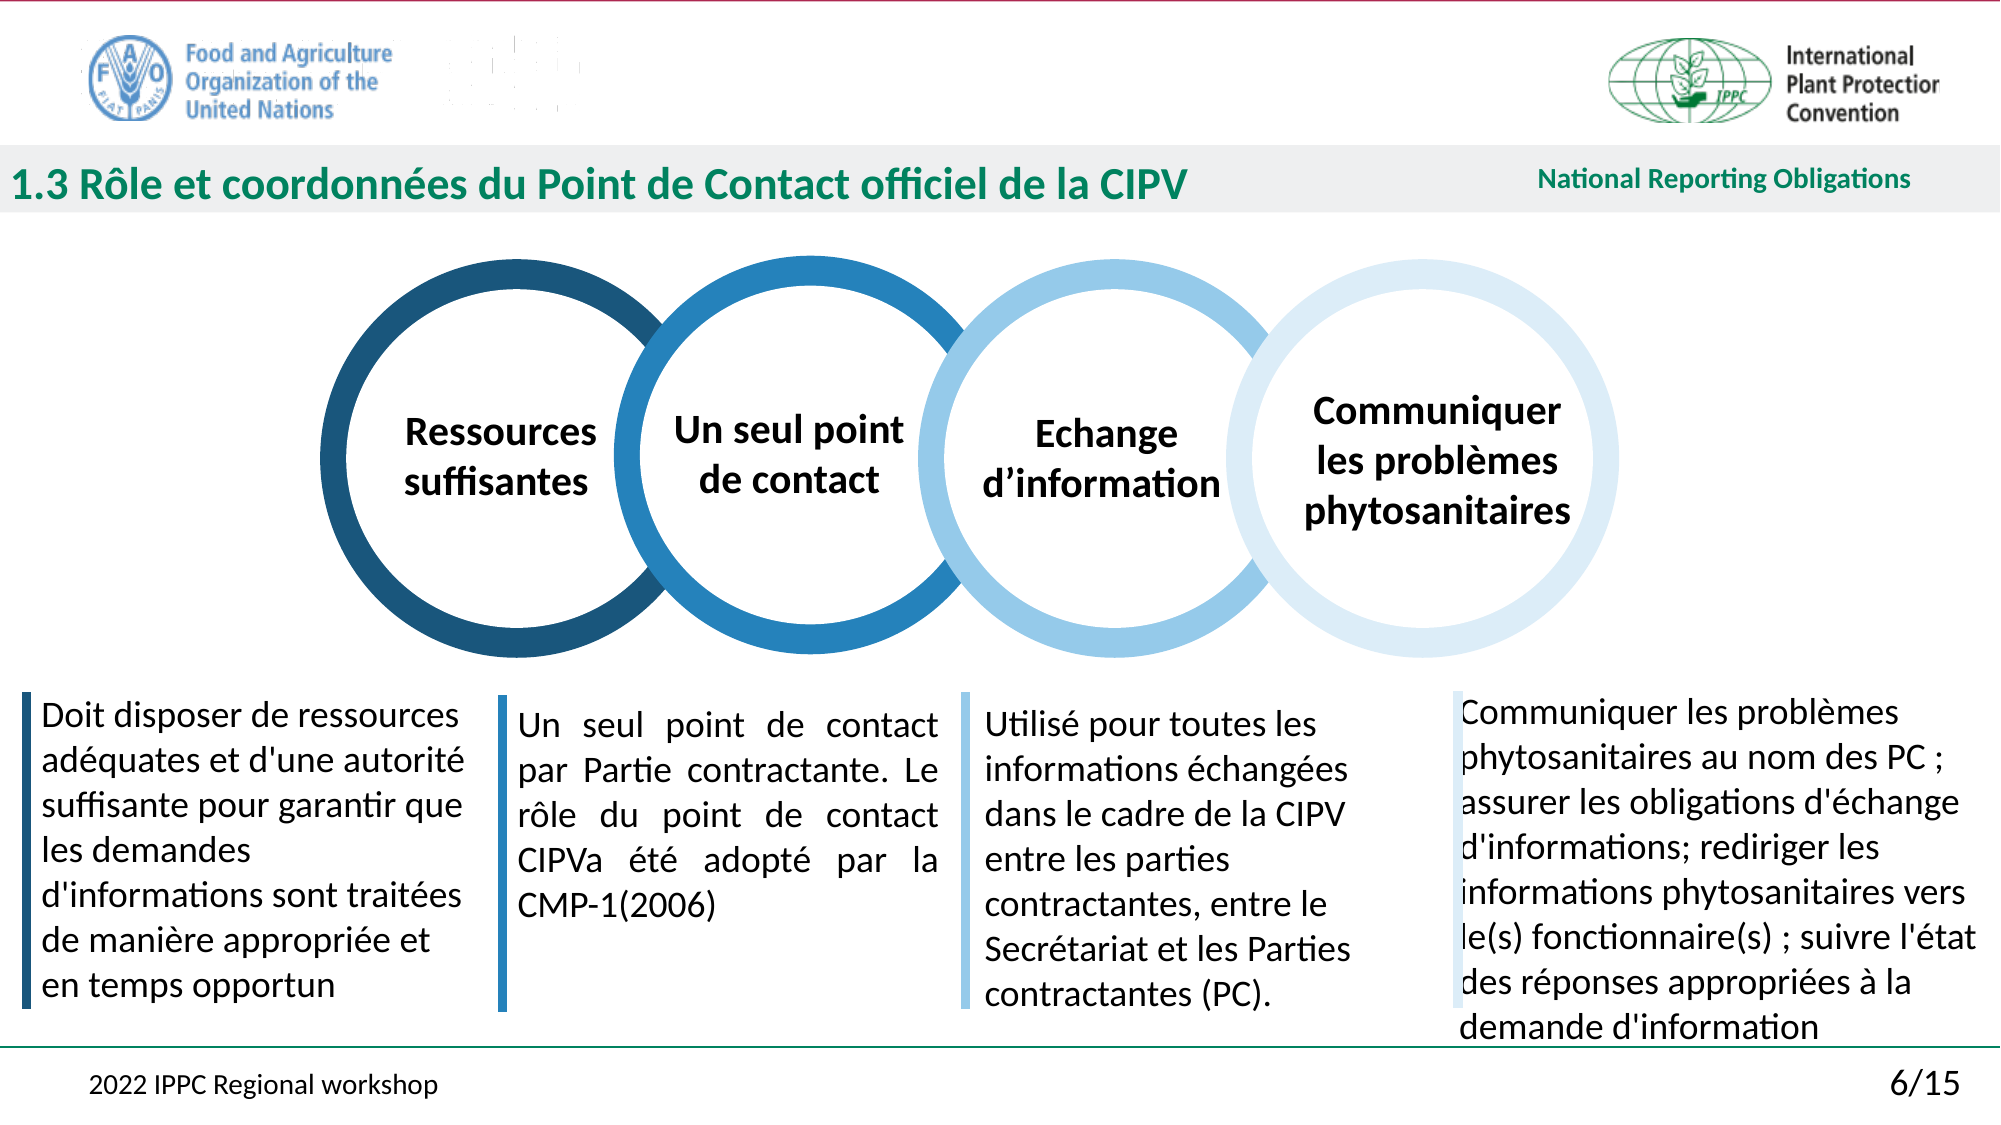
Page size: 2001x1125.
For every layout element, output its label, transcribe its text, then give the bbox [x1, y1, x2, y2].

text_box Un seul point de contact par Partie contractante. Le rôle du point de contact CIPVa été adopté par la CMP-1(2006) [502, 692, 955, 978]
text_box Doit disposer de ressources adéquates et d'une autorité suffisante pour garantir que les demandes d'informations sont traitées de manière appropriée et en temps opportun [26, 682, 485, 1013]
text_box Communiquer les problèmes phytosanitaires au nom des PC ; assurer les obligations d'échange d'informations; rediriger les informations phytosanitaires vers le(s) fonctionnaire(s) ; suivre l'état des réponses appropriées à la demande d'information [1444, 679, 2000, 1055]
text_box Utilisé pour toutes les informations échangées dans le cadre de la CIPV entre les parties contractantes, entre le Secrétariat et les Parties contractantes (PC). [969, 691, 1444, 1022]
text_box 6/15 [1801, 1057, 2000, 1111]
text_box 1.3 Rôle et coordonnées du Point de Contact officiel de la CIPV [0, 114, 1253, 255]
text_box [320, 255, 1620, 658]
